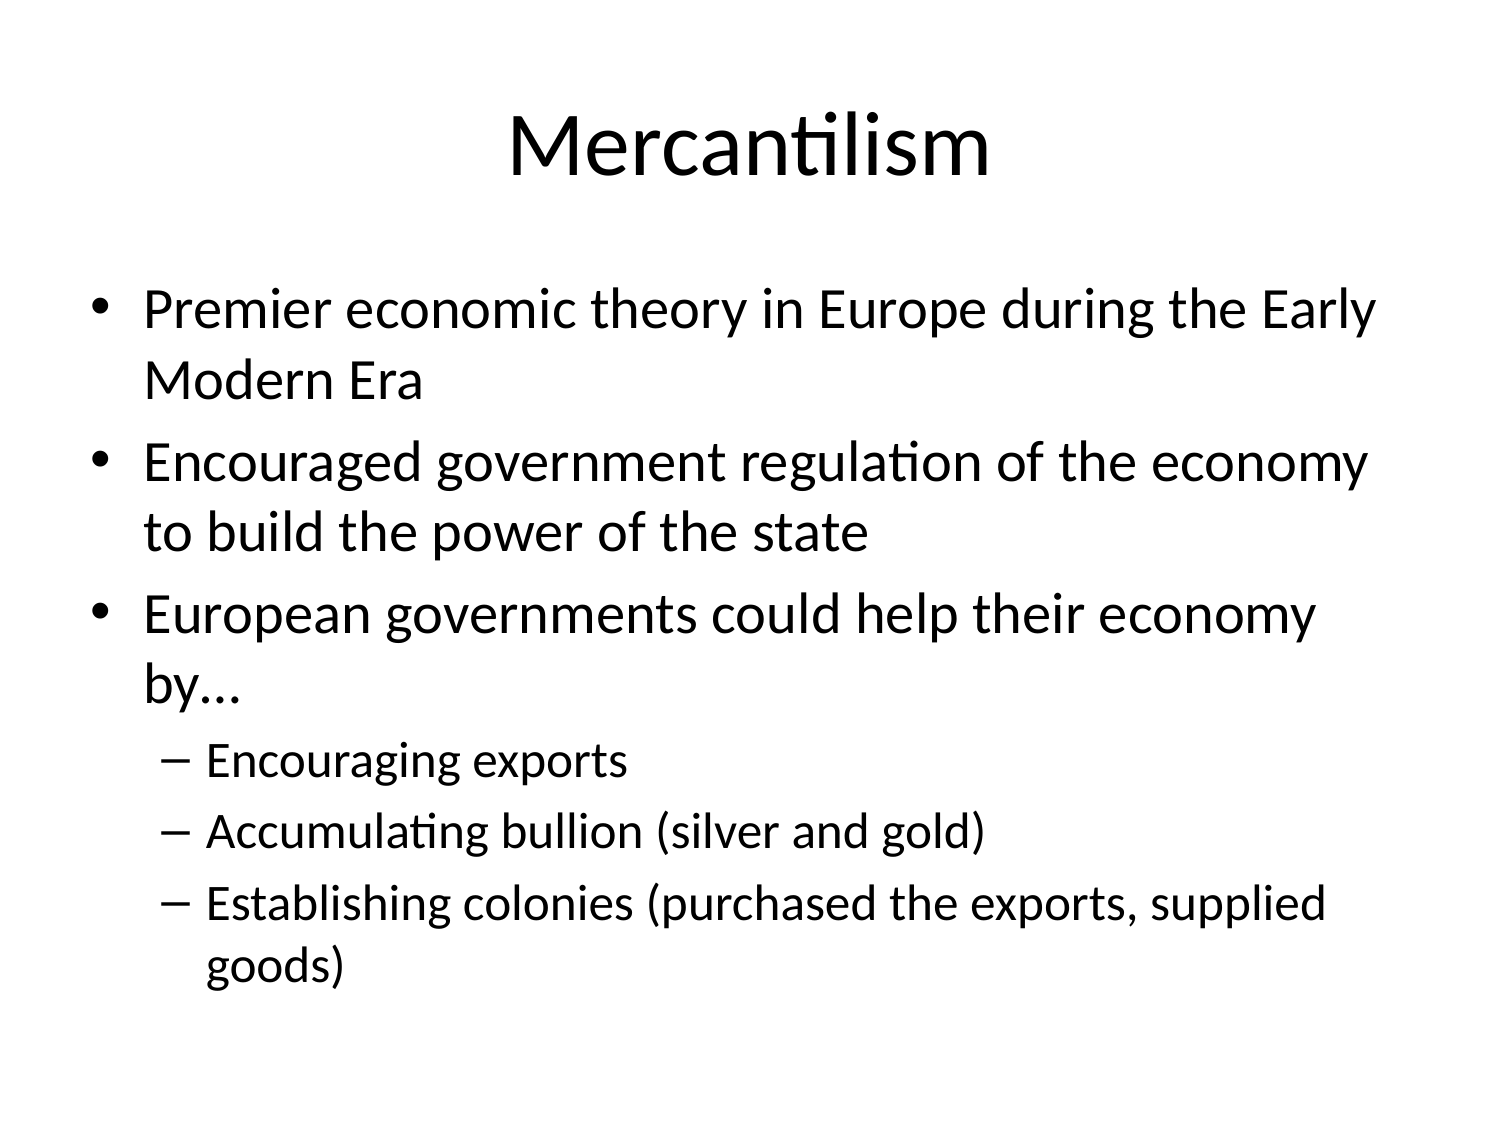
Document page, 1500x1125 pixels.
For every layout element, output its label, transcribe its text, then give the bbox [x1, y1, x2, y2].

title Mercantilism [75, 45, 1425, 233]
list Premier economic theory in Europe during the Early Modern Era Encouraged government regulation of the economy to build the power of the state European governments could help their economy by… Encouraging exports Accumulating bullion (silver and gold) Establishing colonies (purchased the exports, supplied goods) [75, 262, 1425, 1005]
